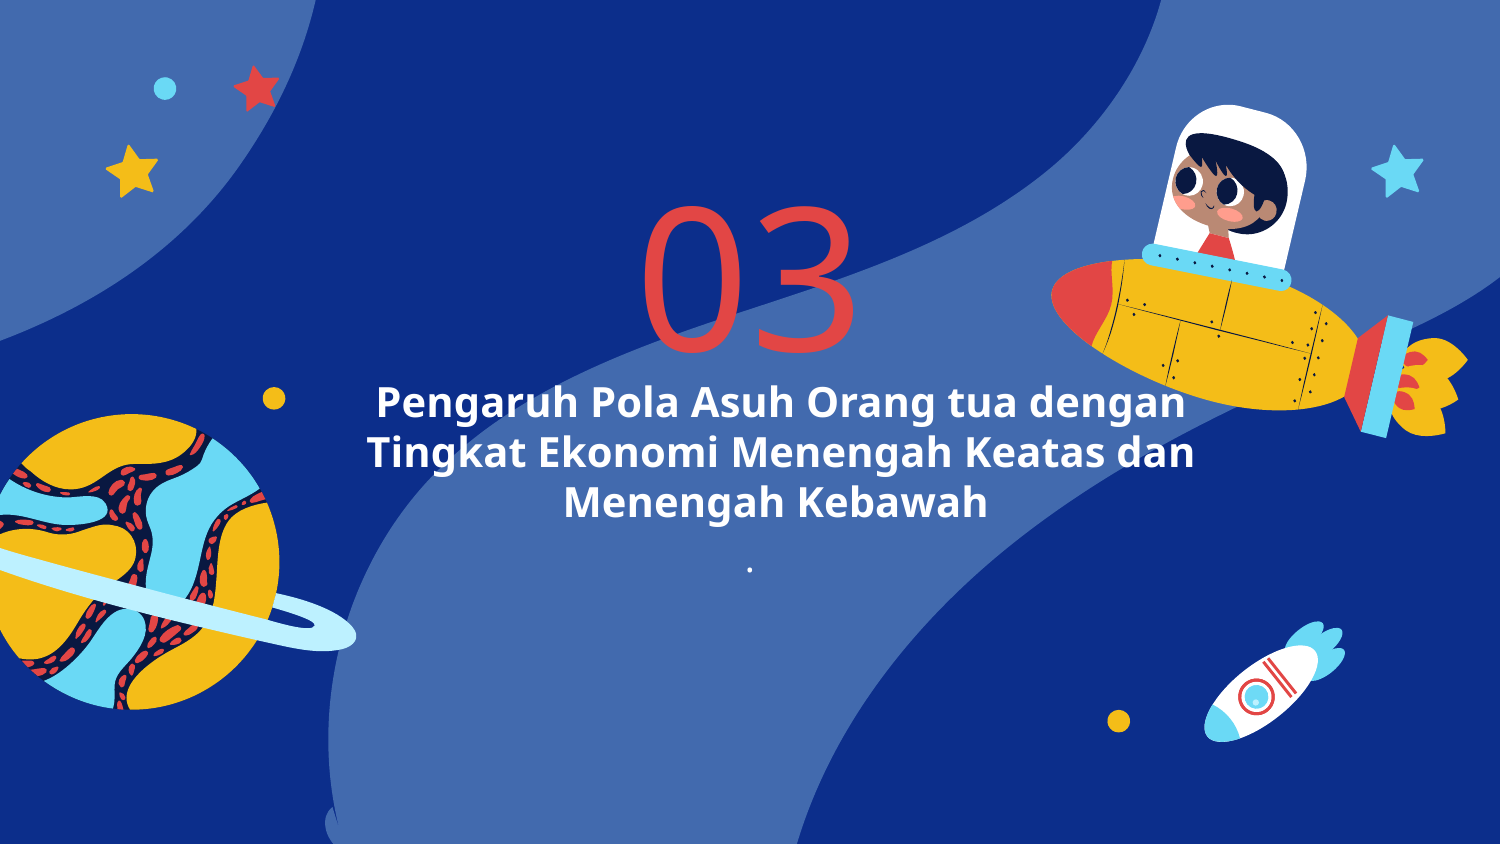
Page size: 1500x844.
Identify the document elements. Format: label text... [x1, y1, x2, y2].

title 03 [571, 224, 929, 319]
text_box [0, 413, 362, 711]
subtitle . [514, 554, 986, 625]
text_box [1043, 104, 1468, 439]
title Pengaruh Pola Asuh Orang tua dengan Tingkat Ekonomi Menengah Keatas dan Menengah Kebawah [311, 398, 1231, 554]
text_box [1202, 616, 1344, 748]
